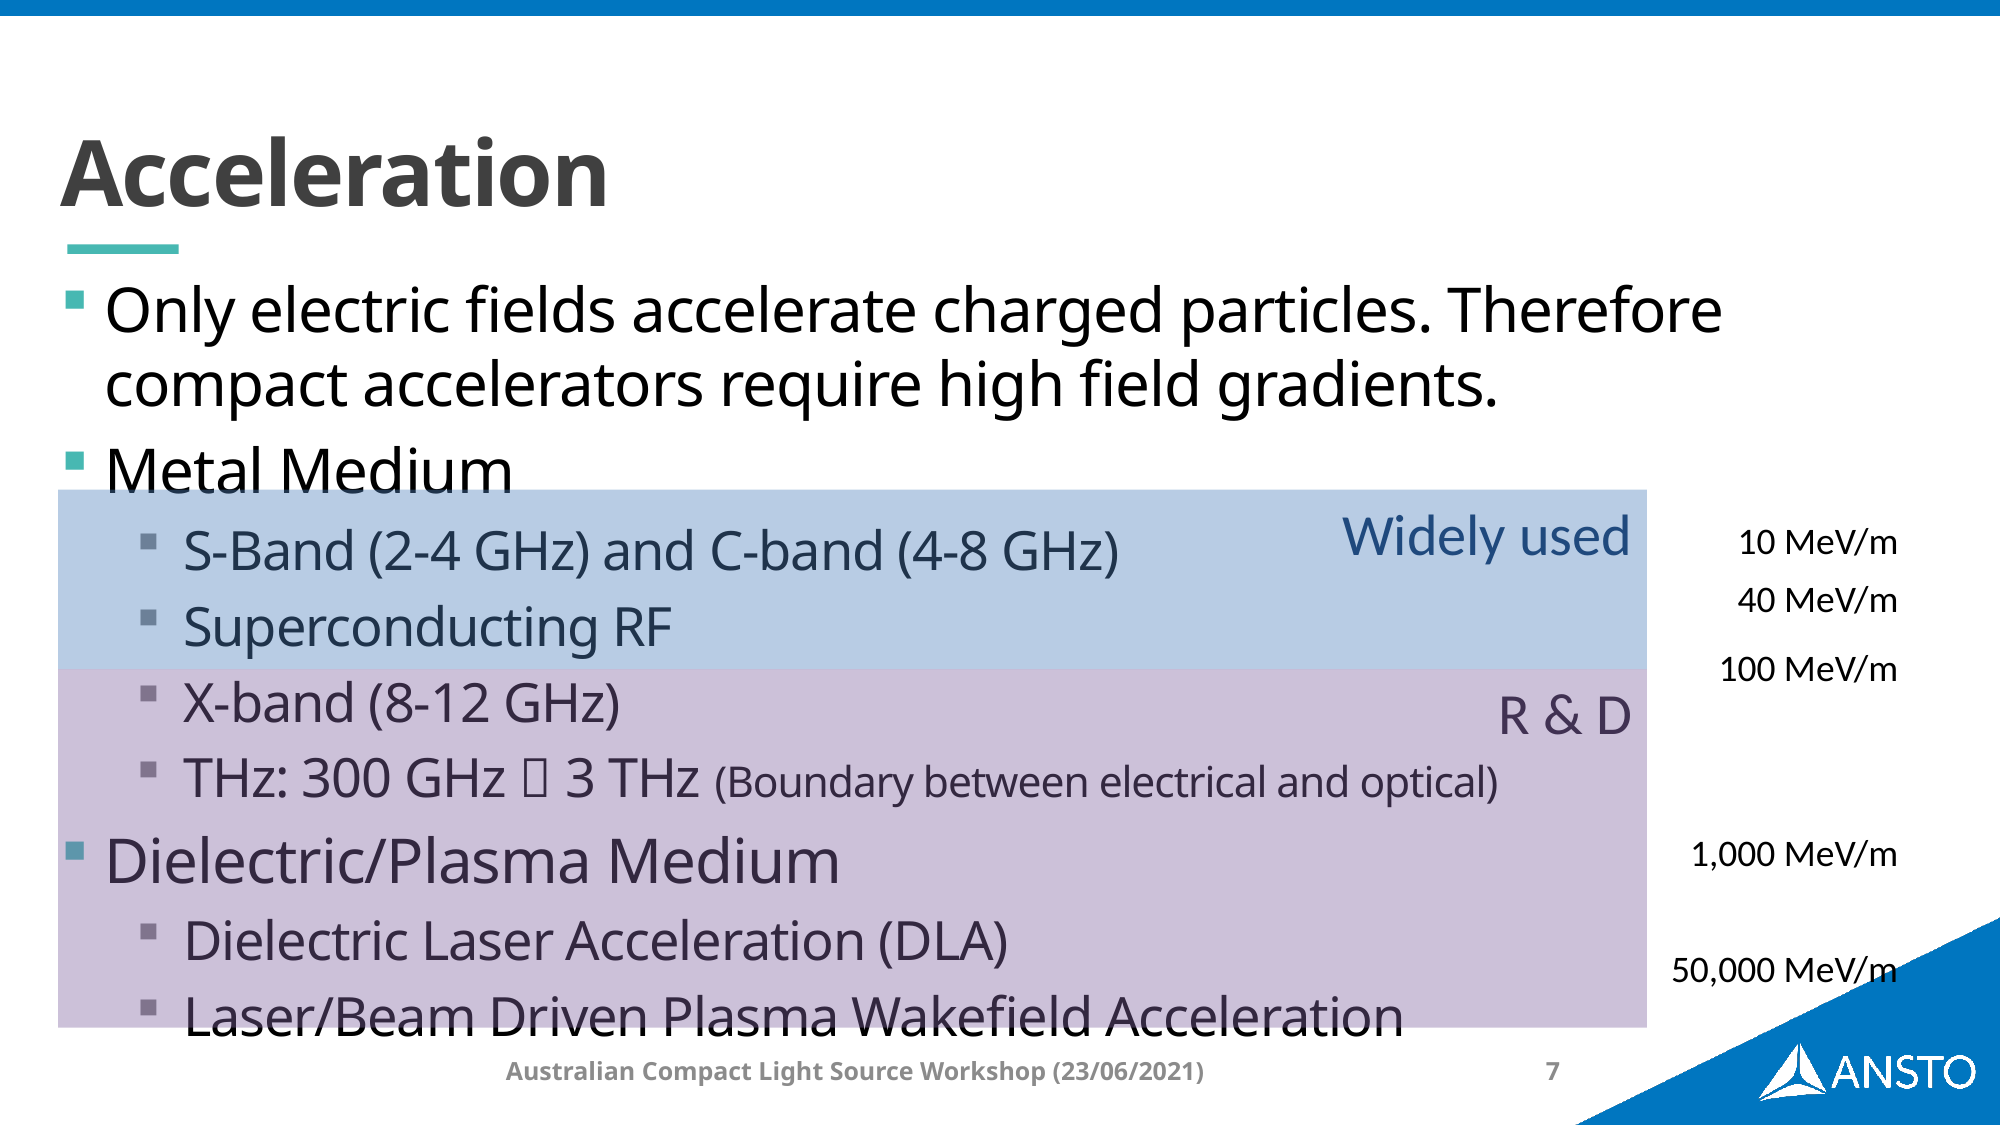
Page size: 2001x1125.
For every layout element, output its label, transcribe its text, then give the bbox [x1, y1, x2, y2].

picture [0, 0, 2000, 16]
text_box 40 MeV/m [1722, 567, 1914, 628]
text_box 100 MeV/m [1703, 636, 1914, 697]
list Only electric fields accelerate charged particles. Therefore compact accelerators require high field gradients. Metal Medium S-Band (2-4 GHz) and C-band (4-8 GHz) Superconducting RF X-band (8-12 GHz) THz: 300 GHz  3 THz (Boundary between electrical and optical) Dielectric/Plasma Medium Dielectric Laser Acceleration (DLA) Laser/Beam Driven Plasma Wakefield Acceleration [45, 262, 1900, 1058]
text_box R & D [56, 667, 1649, 1030]
text_box 1,000 MeV/m [1675, 821, 1914, 881]
title Acceleration [45, 45, 1900, 233]
text_box Widely used [56, 487, 1649, 667]
footer Australian Compact Light Source Workshop (23/06/2021) [286, 1042, 1425, 1103]
picture [1575, 917, 2000, 1125]
slide_number 7 [1438, 1042, 1575, 1103]
text_box 10 MeV/m [1722, 510, 1914, 567]
text_box 50,000 MeV/m [1656, 938, 1914, 998]
